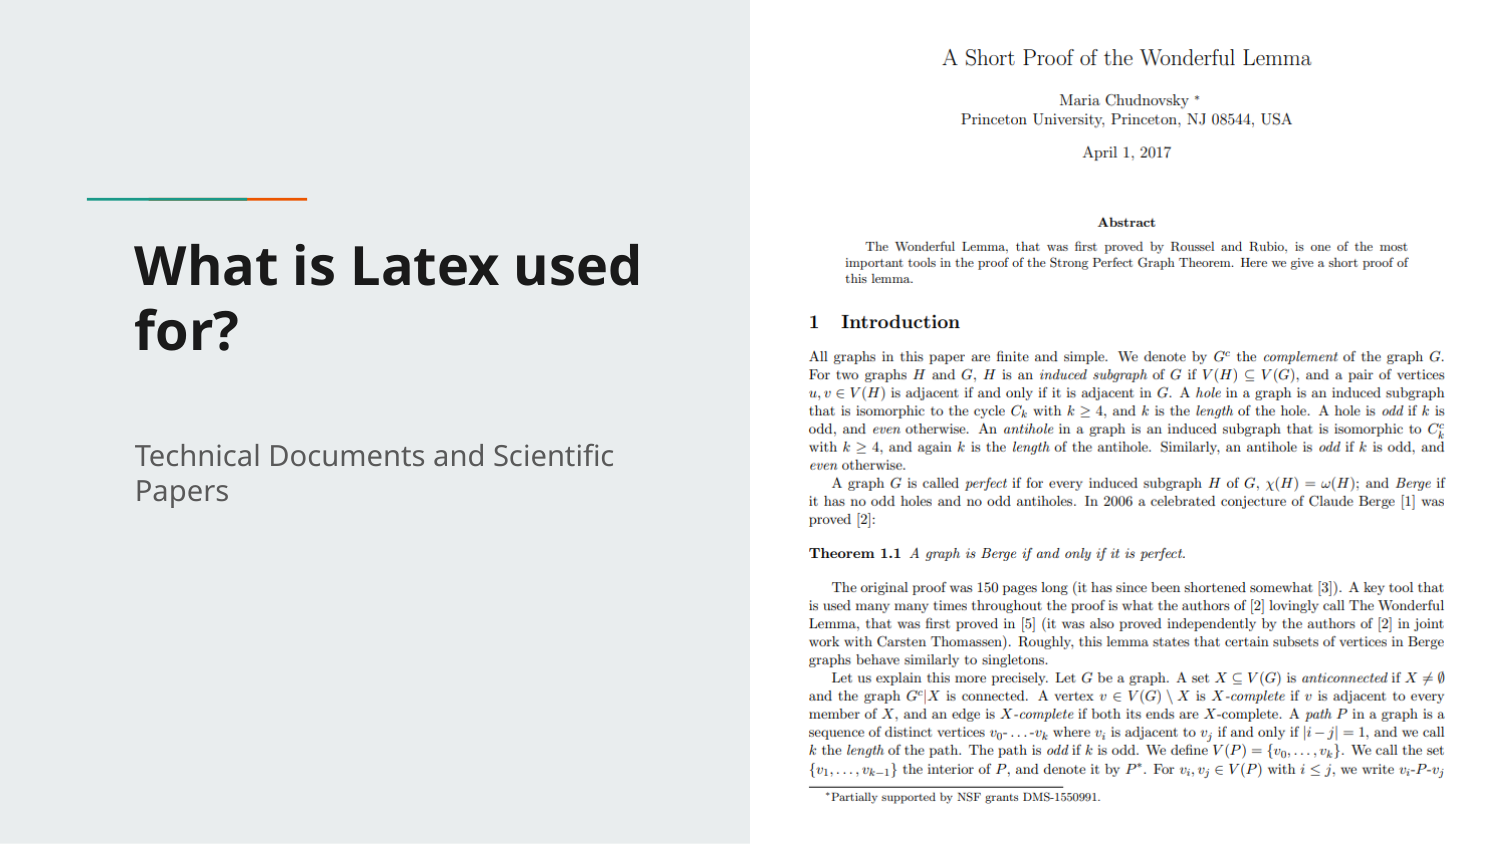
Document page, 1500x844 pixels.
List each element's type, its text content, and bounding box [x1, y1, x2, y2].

picture [793, 24, 1465, 819]
subtitle Technical Documents and Scientific Papers [119, 421, 662, 699]
title What is Latex used for? [119, 216, 662, 421]
